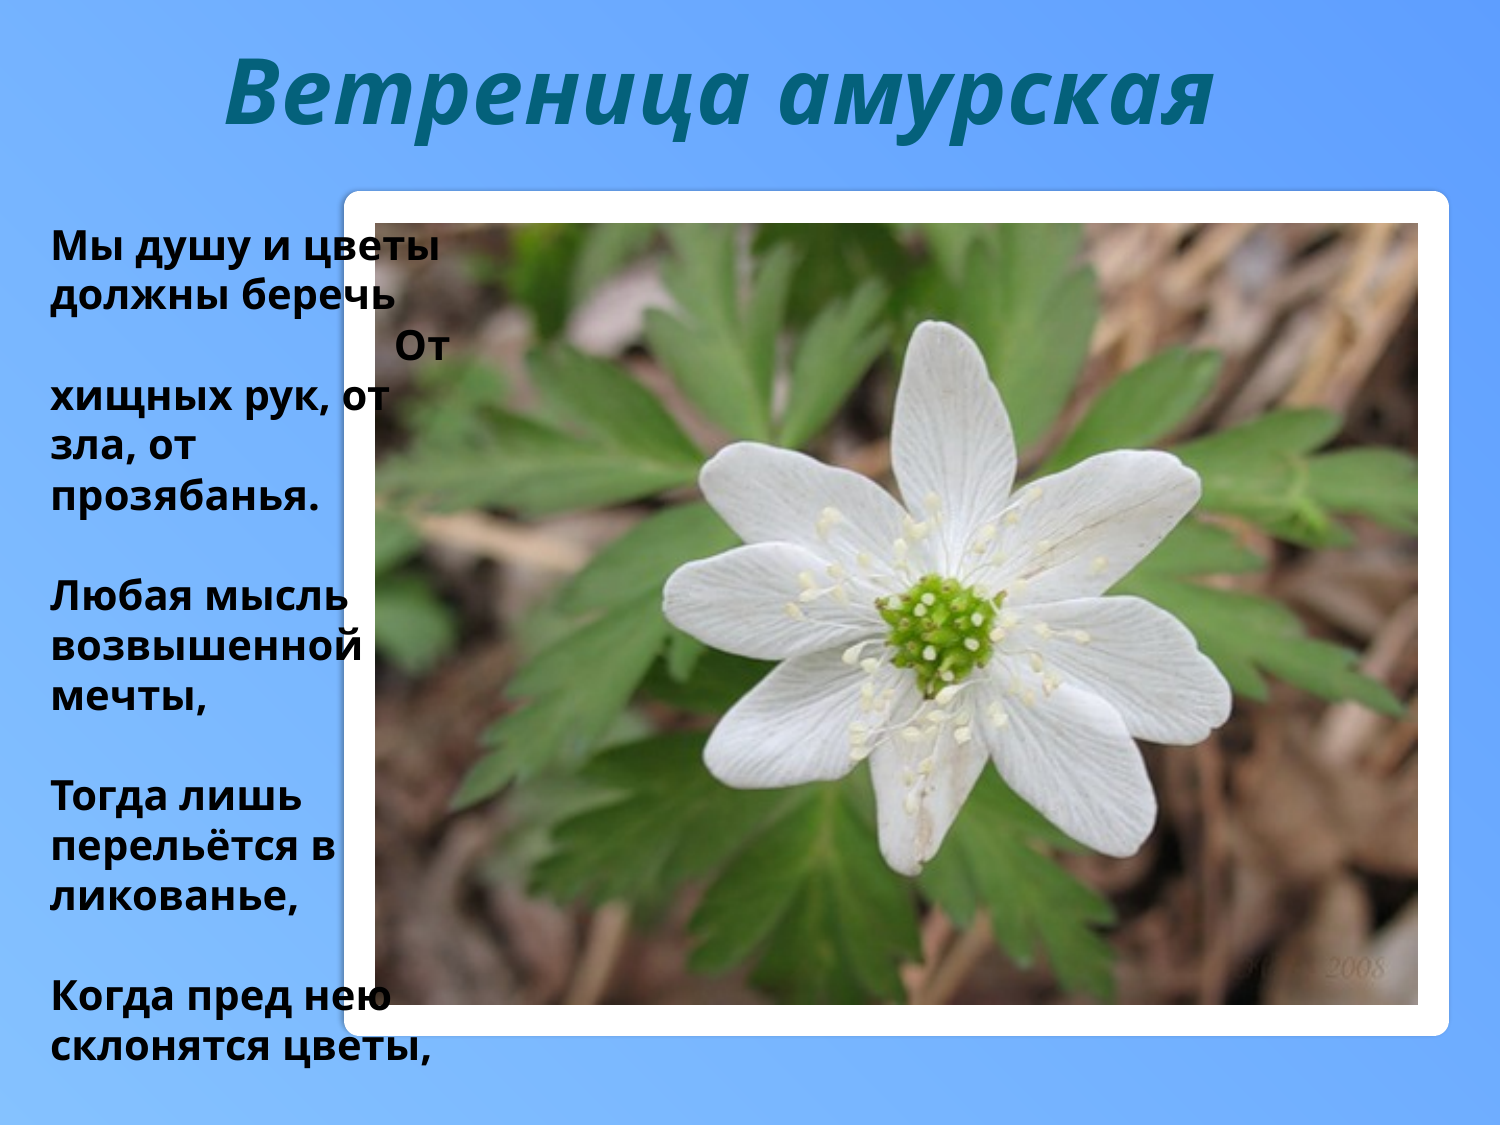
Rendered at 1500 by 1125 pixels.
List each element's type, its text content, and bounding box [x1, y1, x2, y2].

title Ветреница амурская [105, 23, 1336, 153]
text_box Мы душу и цветы должны беречь От хищных рук, от зла, от прозябанья. Любая мысль возвышенной мечты, Тогда лишь перельётся в ликованье, Когда пред нею склонятся цветы, Посредники живого пониманья. [35, 210, 493, 1125]
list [374, 222, 1419, 1006]
